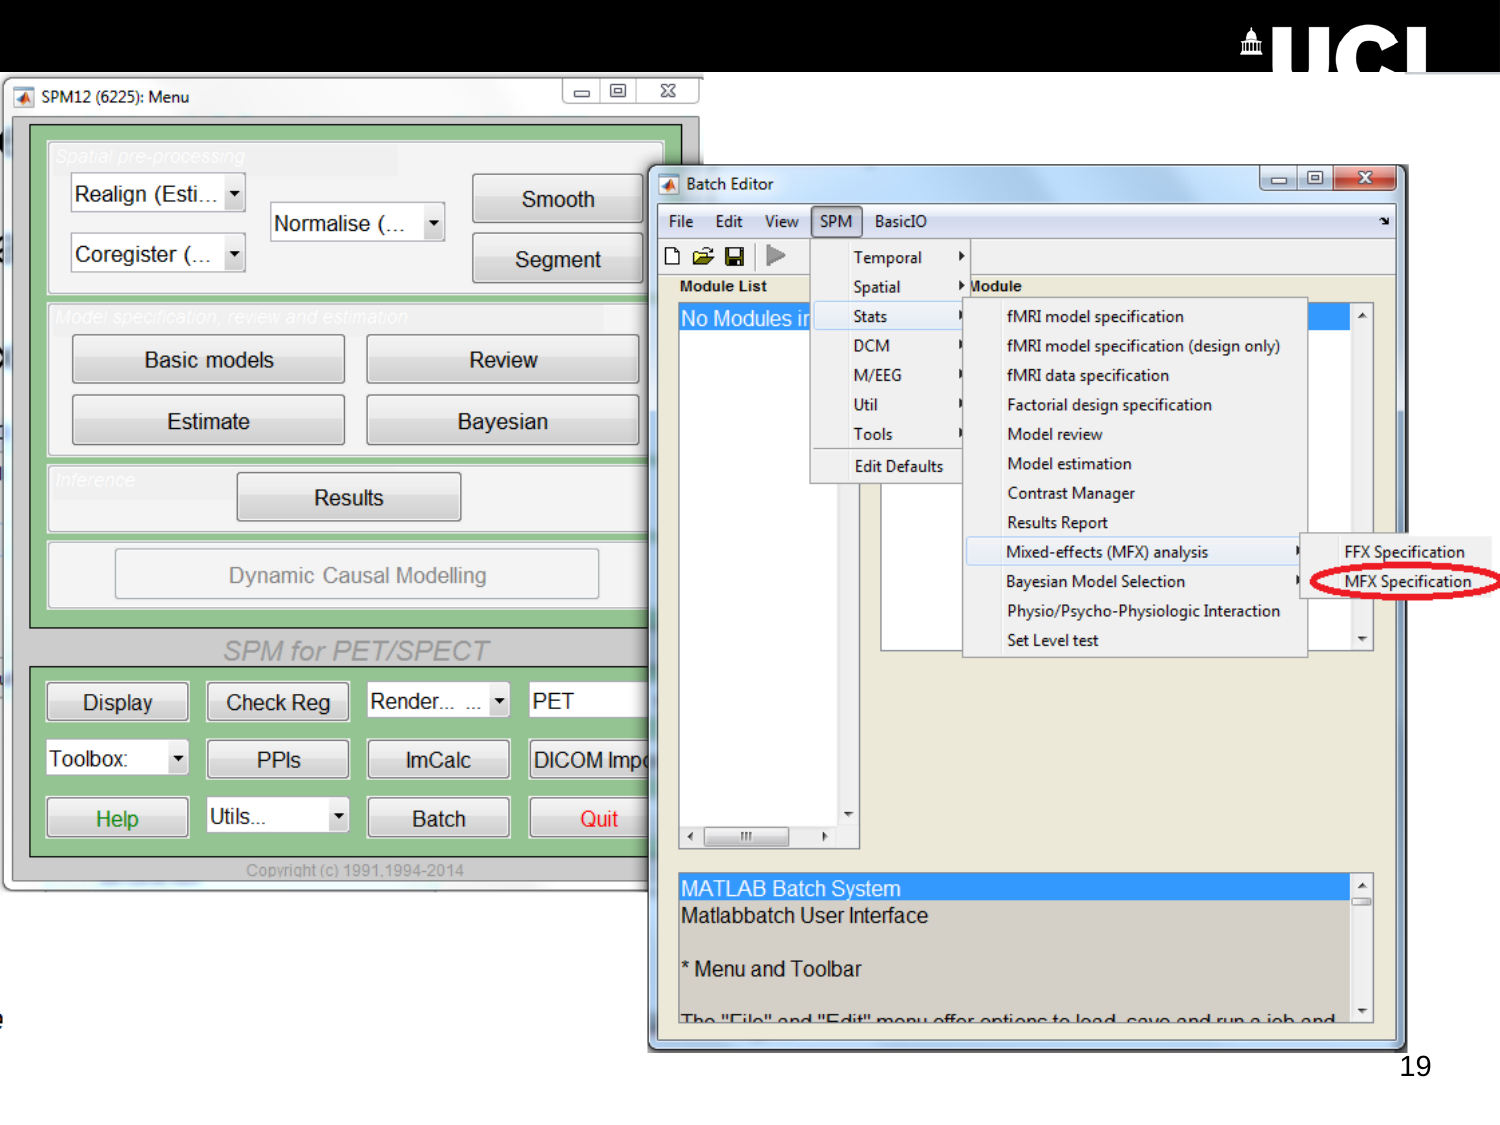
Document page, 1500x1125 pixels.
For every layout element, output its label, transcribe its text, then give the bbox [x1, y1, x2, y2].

slide_number 19 [1281, 1061, 1447, 1118]
picture [0, 0, 1500, 1054]
